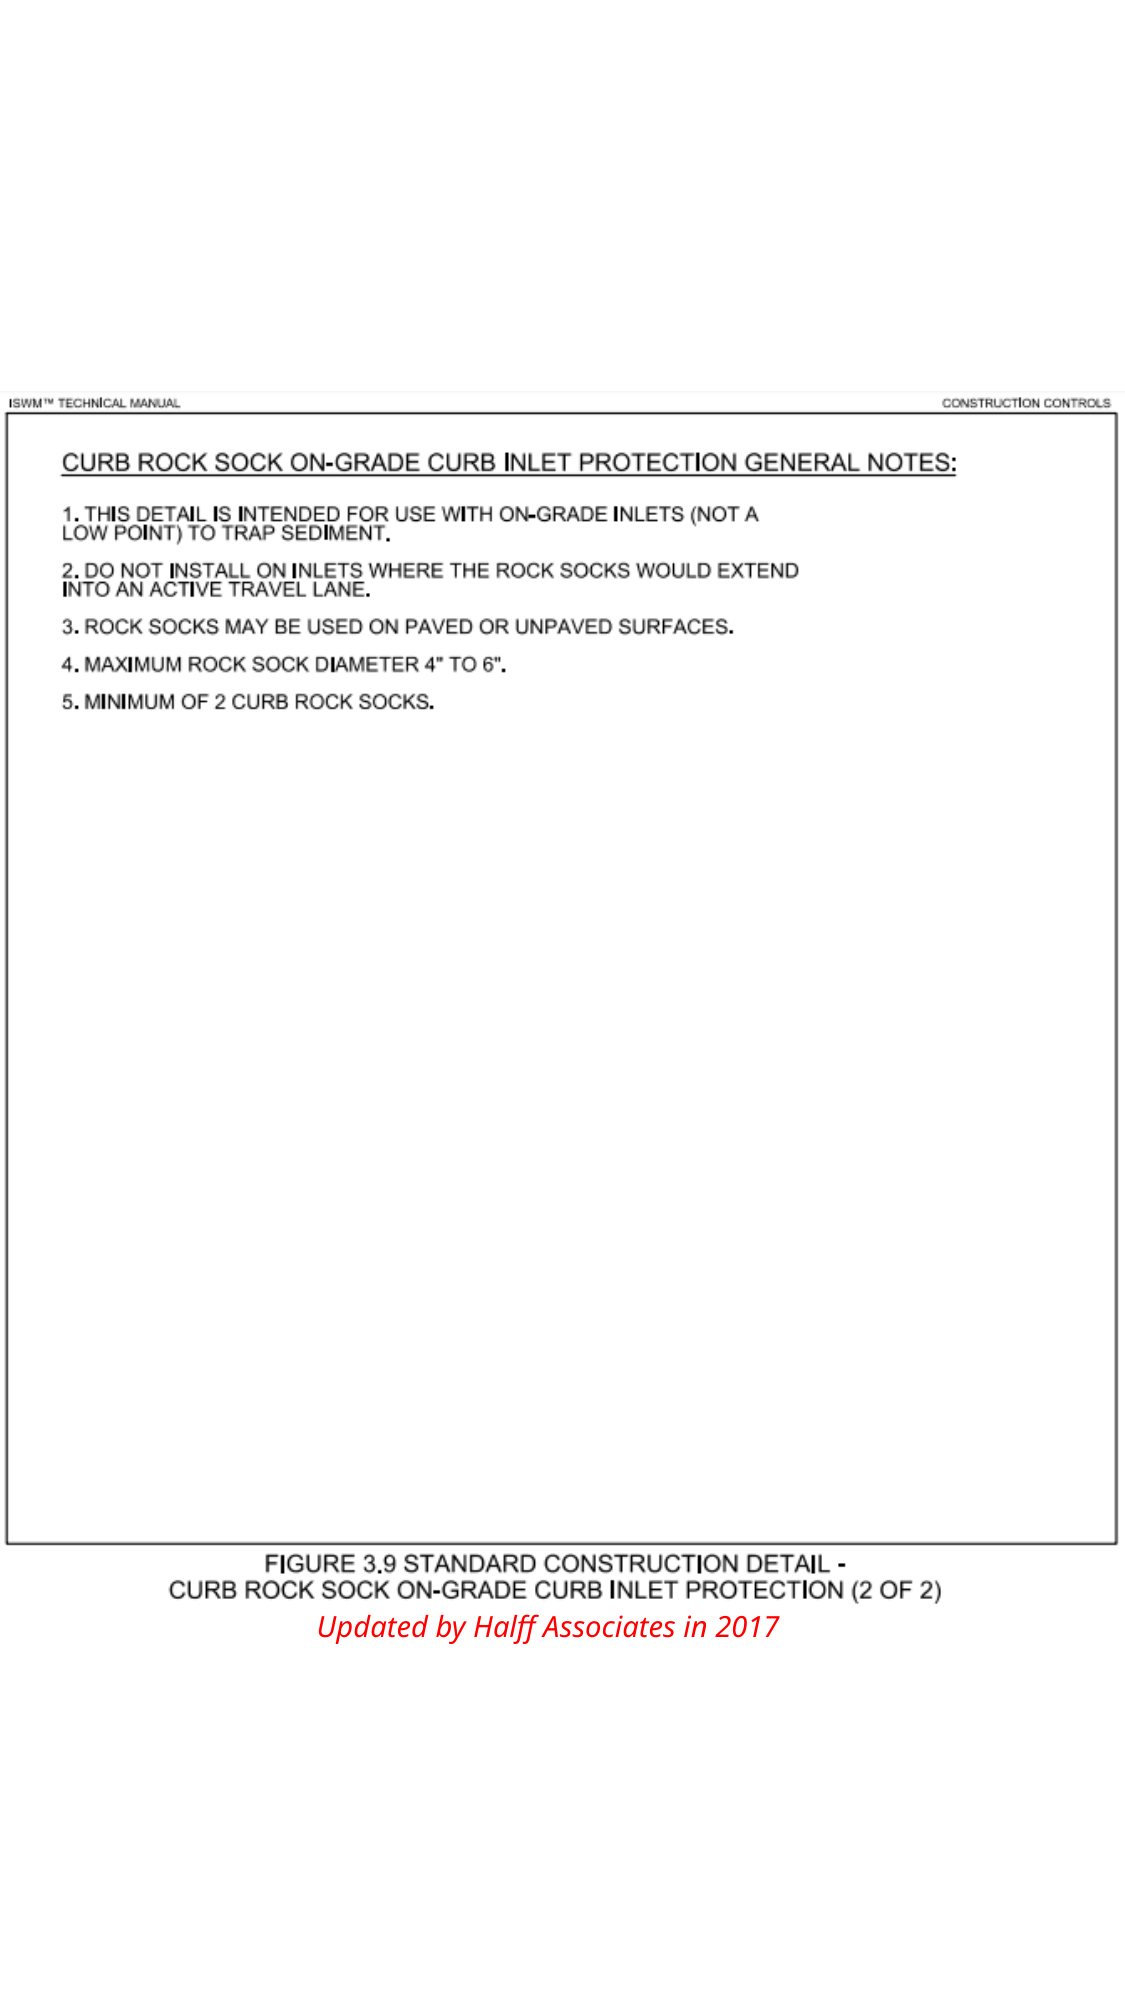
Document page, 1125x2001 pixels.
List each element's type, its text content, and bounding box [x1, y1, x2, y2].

picture [0, 391, 1125, 1609]
text_box Updated by Halff Associates in 2017 [240, 1609, 857, 1652]
